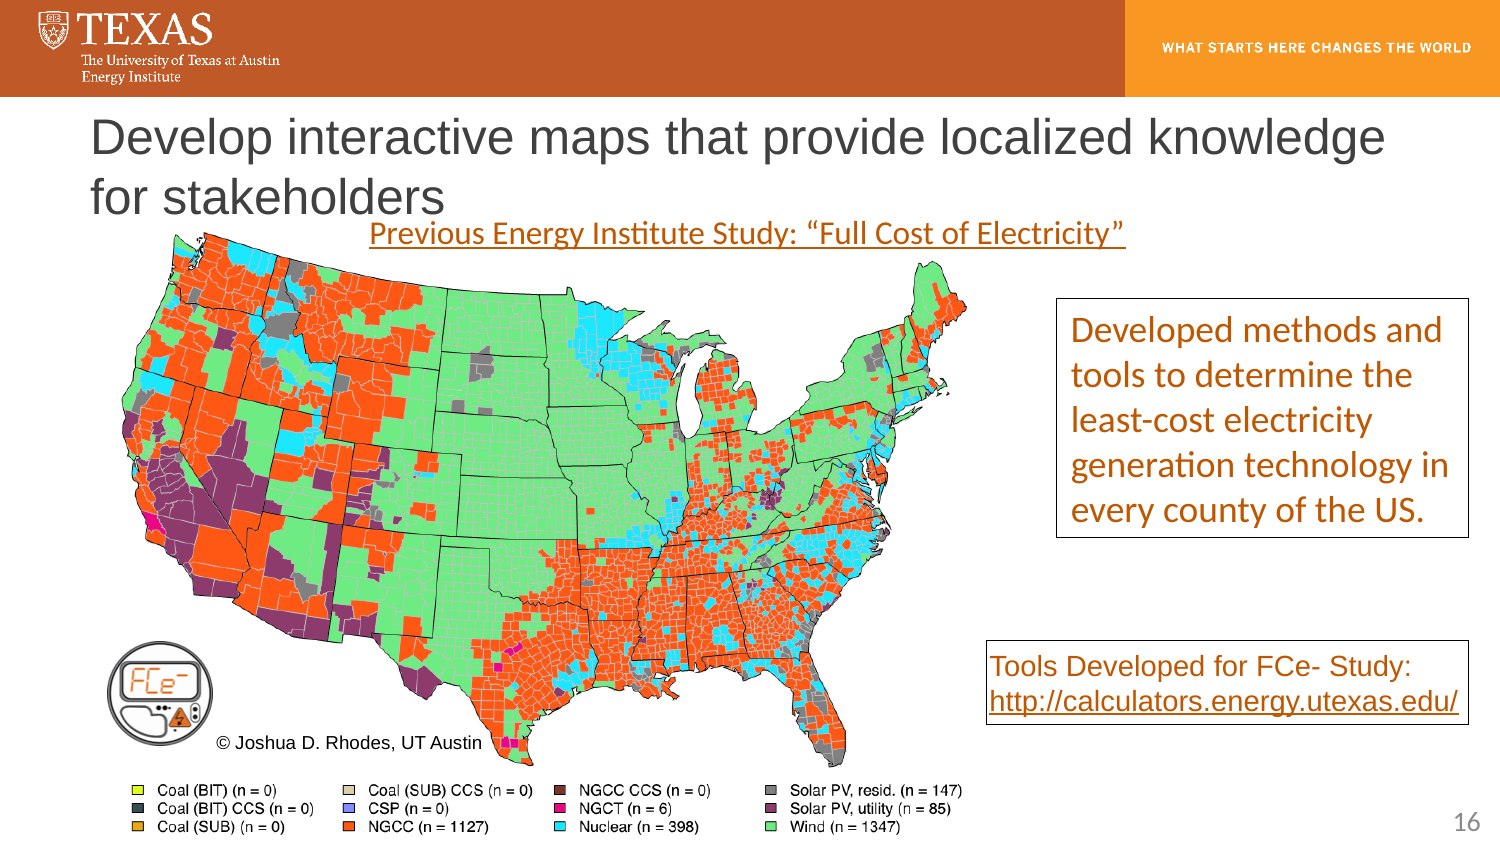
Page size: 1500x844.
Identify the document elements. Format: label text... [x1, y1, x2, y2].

text_box Tools Developed for FCe- Study: http://calculators.energy.utexas.edu/ [1005, 640, 1469, 725]
text_box Previous Energy Institute Study: “Full Cost of Electricity” [1005, 235, 1146, 259]
text_box Developed methods and tools to determine the least-cost electricity generation technology in every county of the US. [1056, 298, 1469, 538]
picture [103, 134, 1001, 844]
title Develop interactive maps that provide localized knowledge for stakeholders [75, 93, 1425, 235]
picture [0, 0, 1500, 97]
